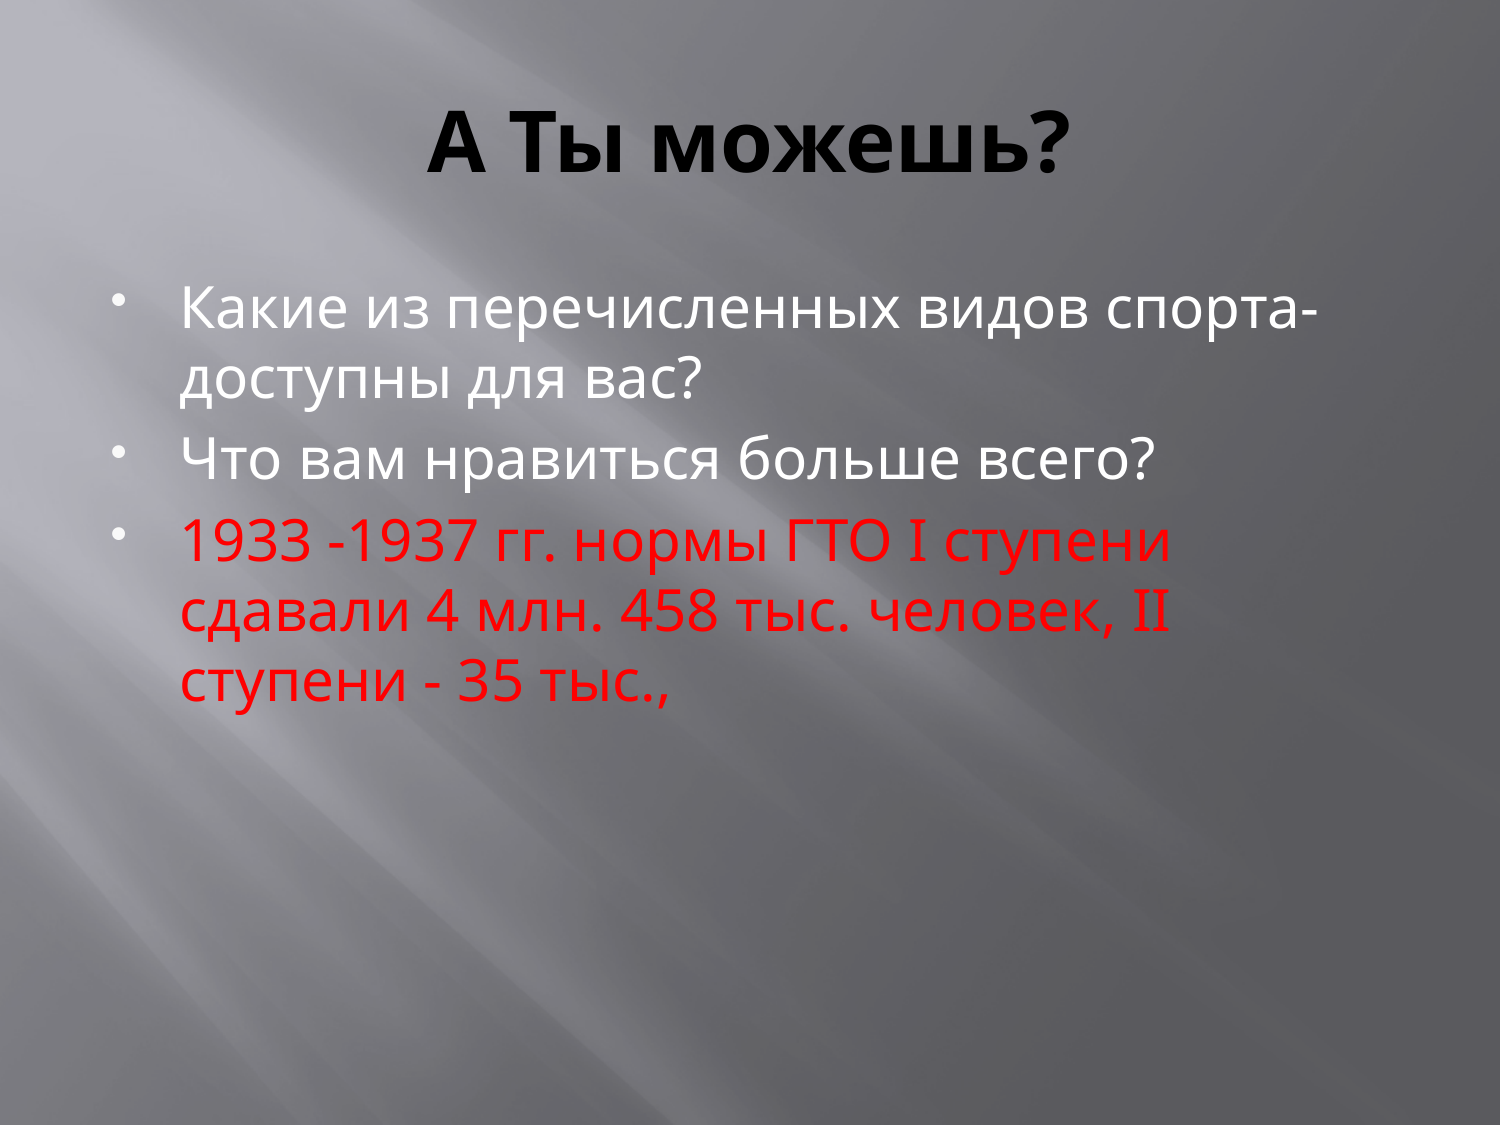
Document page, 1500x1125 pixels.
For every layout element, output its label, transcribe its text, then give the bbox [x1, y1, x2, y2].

list Какие из перечисленных видов спорта- доступны для вас? Что вам нравиться больше всего? 1933 -1937 гг. нормы ГТО I ступени сдавали 4 млн. 458 тыс. человек, II ступени - 35 тыс., [75, 262, 1425, 1035]
title А Ты можешь? [75, 45, 1425, 233]
